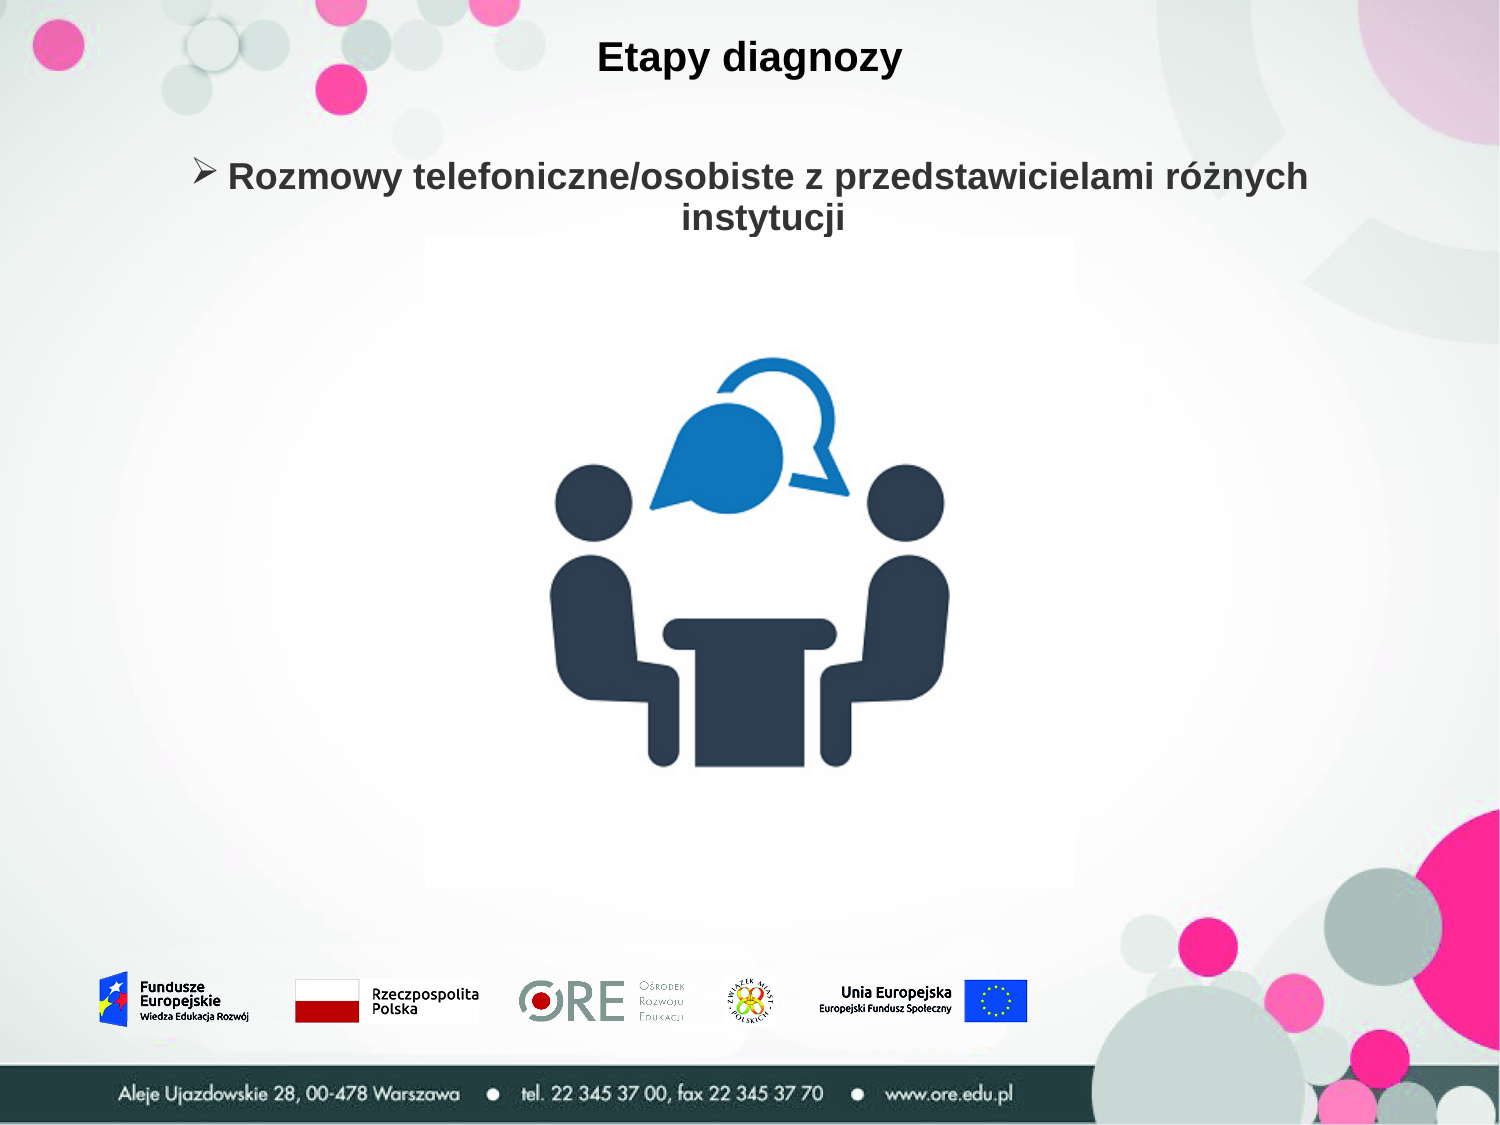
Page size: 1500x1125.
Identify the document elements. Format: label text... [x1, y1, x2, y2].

list Rozmowy telefoniczne/osobiste z przedstawicielami różnych instytucji i organizacji [103, 149, 1397, 1014]
title Etapy diagnozy [103, 32, 1397, 85]
picture [0, 0, 1500, 1125]
